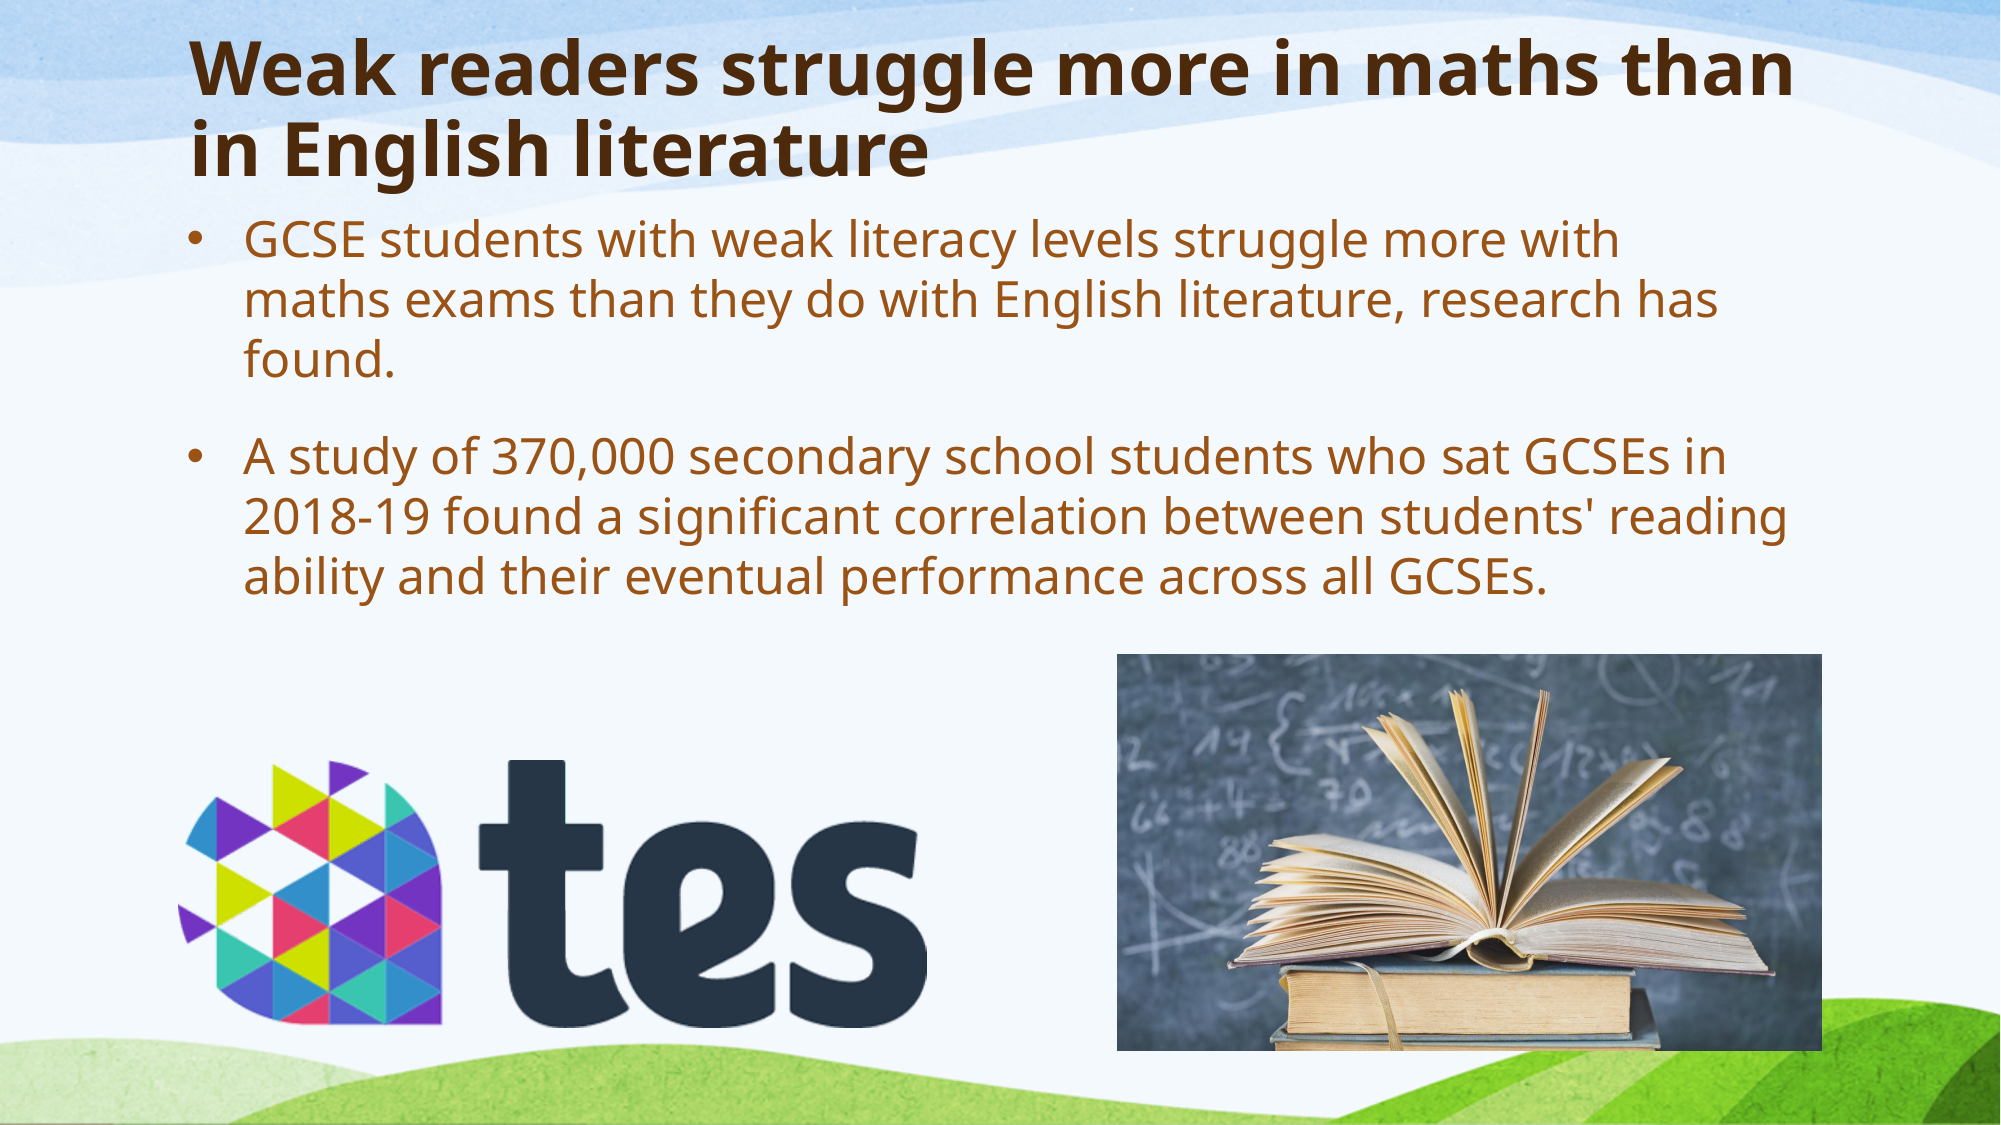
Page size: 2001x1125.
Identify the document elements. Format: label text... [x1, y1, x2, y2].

list GCSE students with weak literacy levels struggle more with maths exams than they do with English literature, research has found. A study of 370,000 secondary school students who sat GCSEs in 2018-19 found a significant correlation between students' reading ability and their eventual performance across all GCSEs. [171, 200, 1822, 894]
title Weak readers struggle more in maths than in English literature [174, 0, 1825, 200]
picture [0, 0, 2001, 1125]
